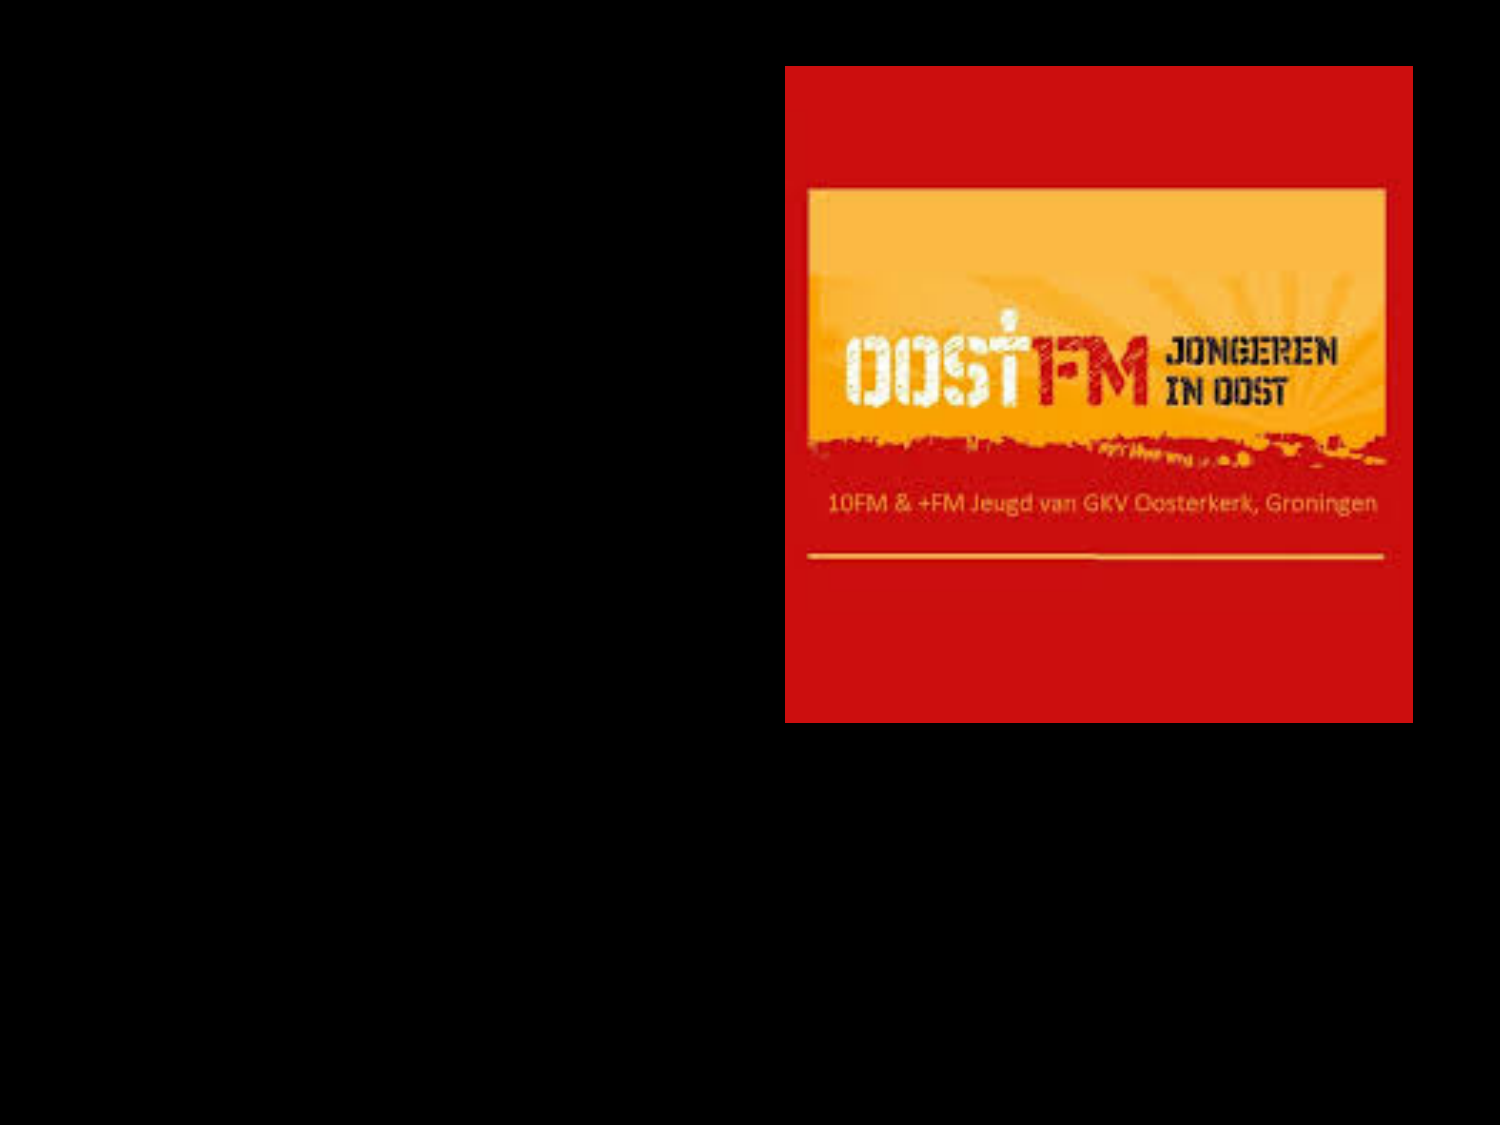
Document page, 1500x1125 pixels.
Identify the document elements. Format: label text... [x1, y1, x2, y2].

picture [785, 66, 1413, 723]
list een bijzonder kind prioriteit 1: FM-avonden +FM leiders gezocht [75, 45, 1425, 1005]
